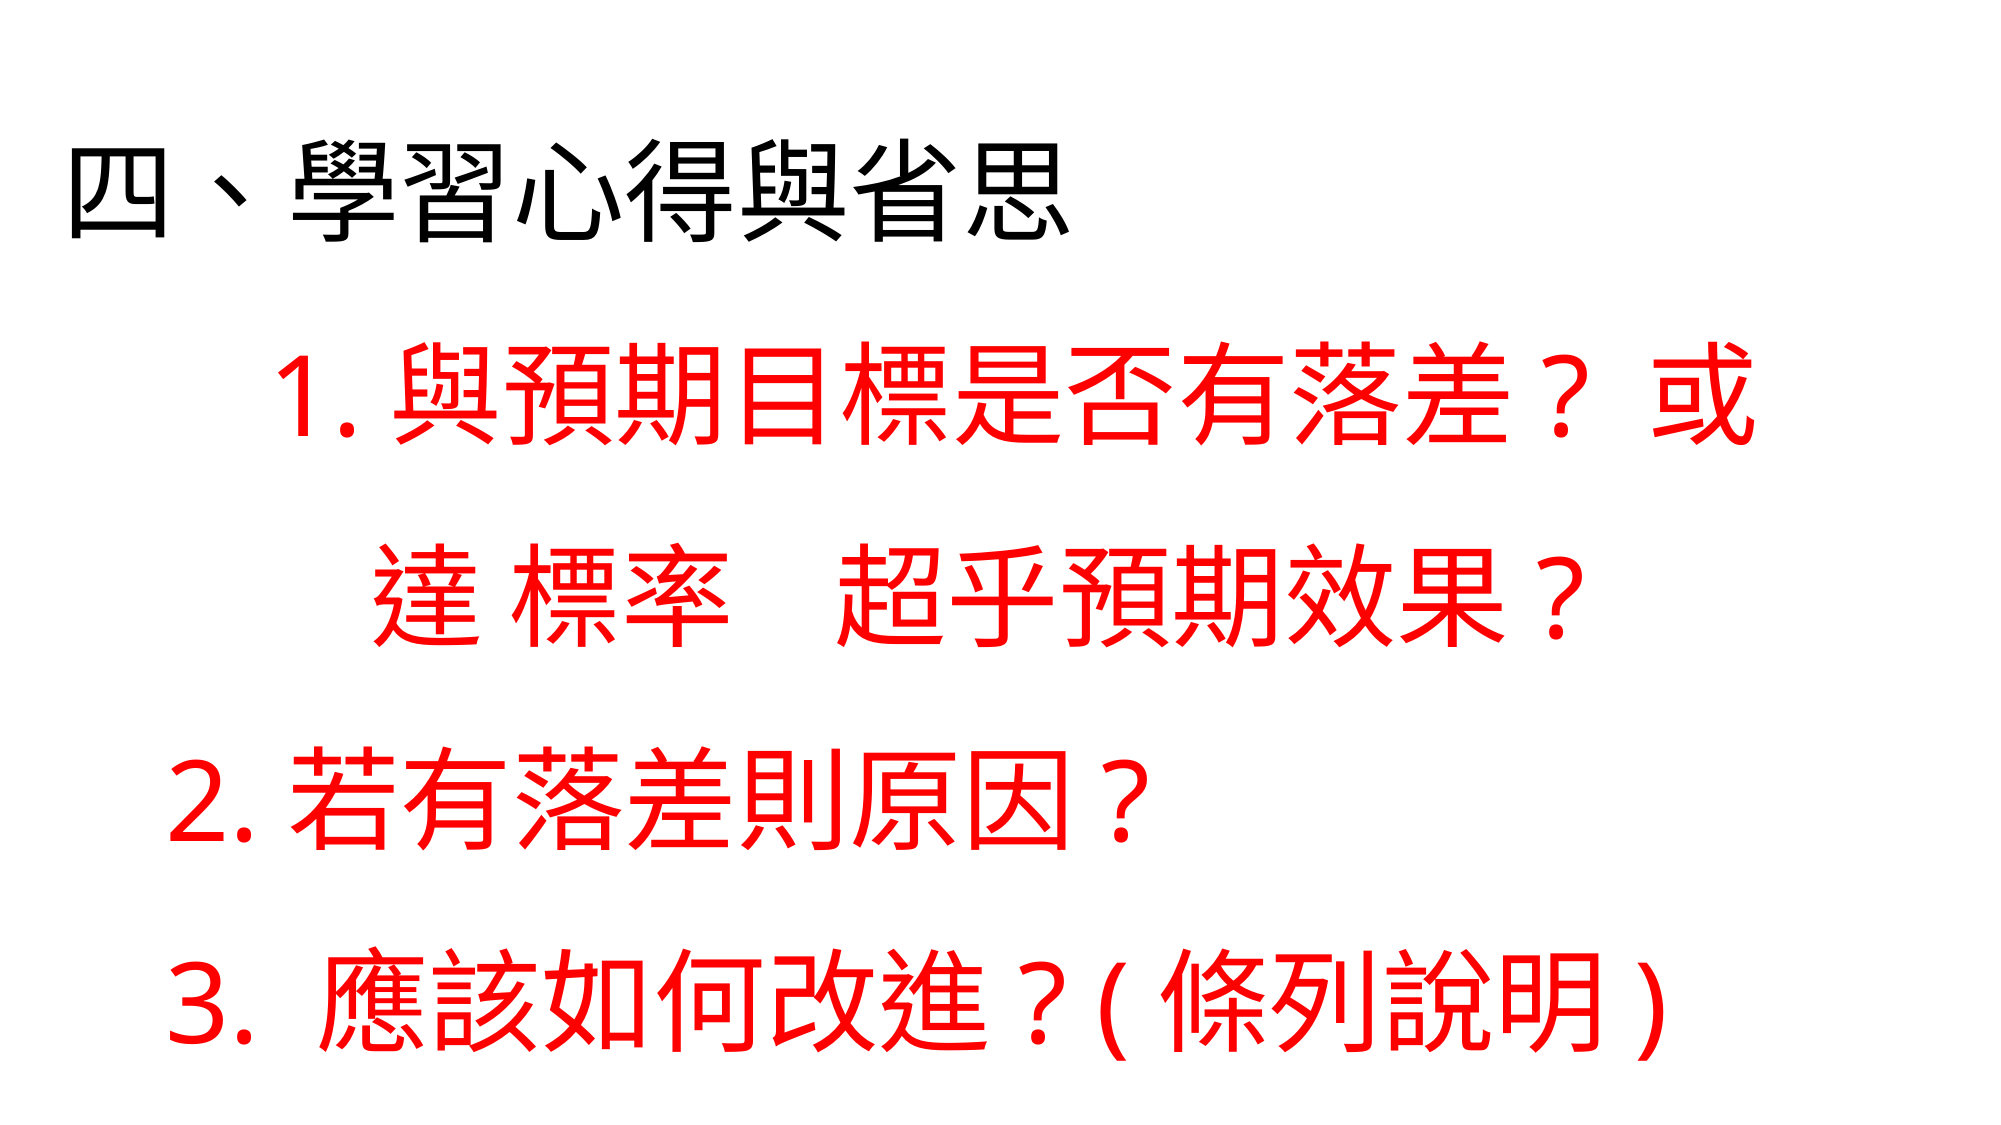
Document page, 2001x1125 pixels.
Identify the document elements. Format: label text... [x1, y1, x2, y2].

text_box 四、學習心得與省思 1.與預期目標是否有落差? 或達 標率 超乎預期效果? 2.若有落差則原因? 3. 應該如何改進? (條列說明) [47, 46, 1871, 1074]
